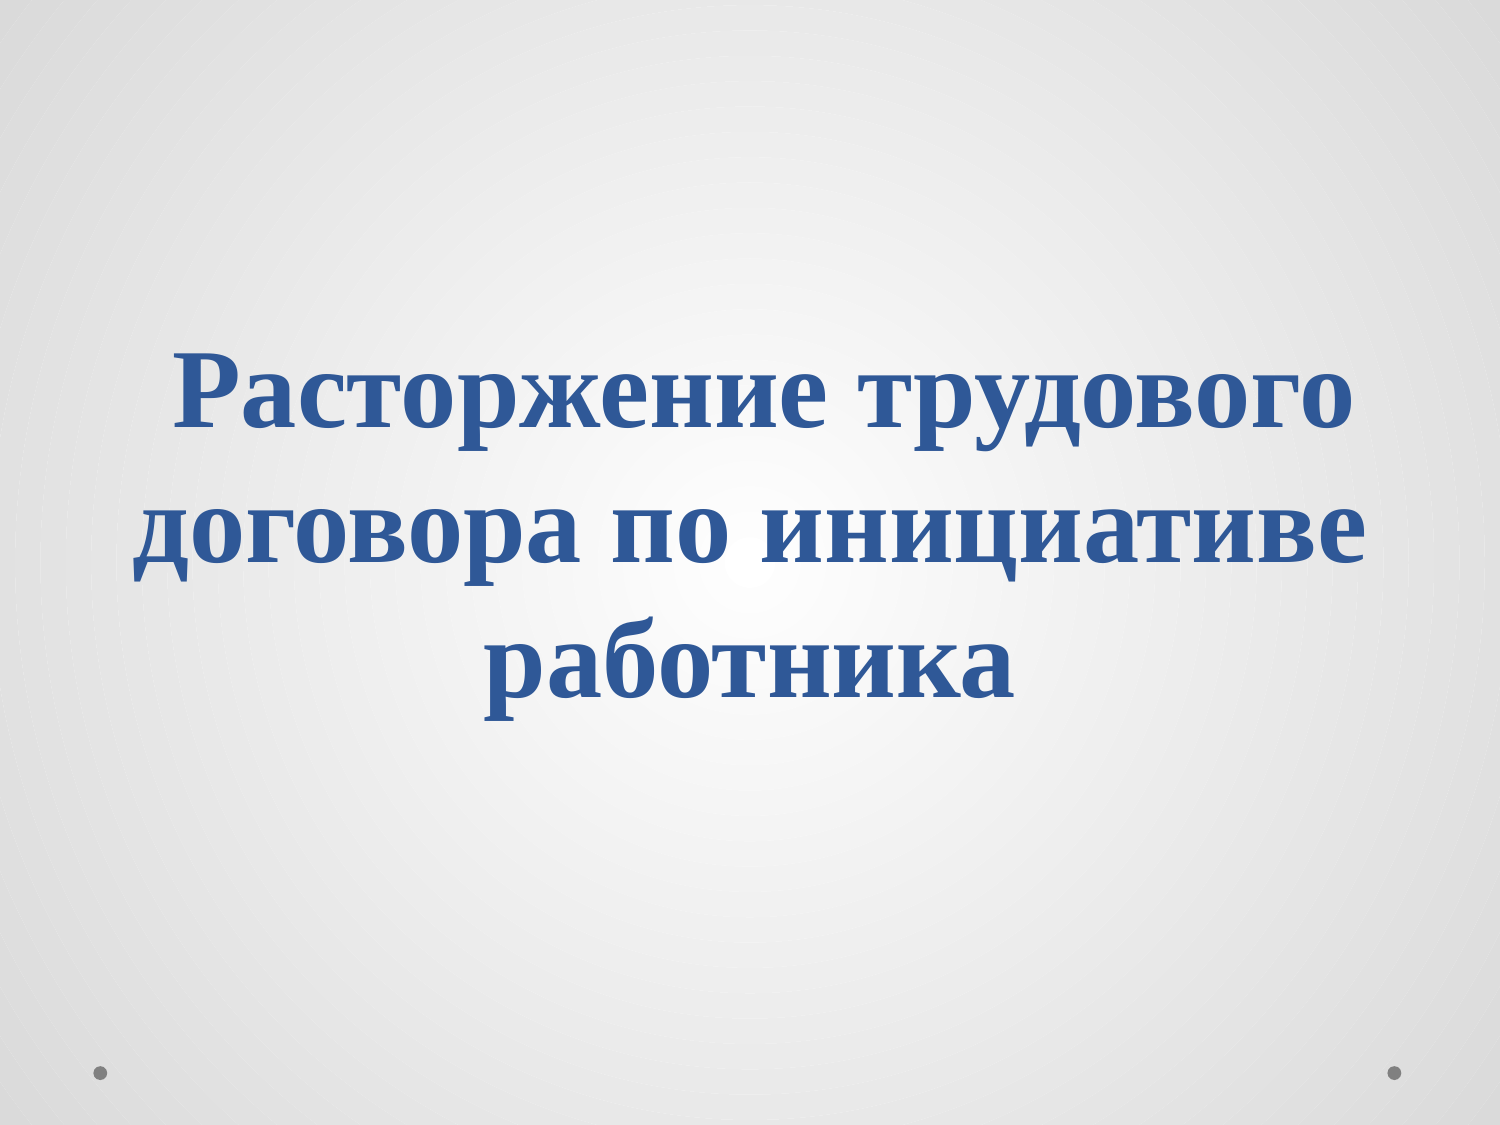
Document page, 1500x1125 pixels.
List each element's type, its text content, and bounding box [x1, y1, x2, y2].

title Расторжение трудового договора по инициативе работника [112, 314, 1388, 728]
